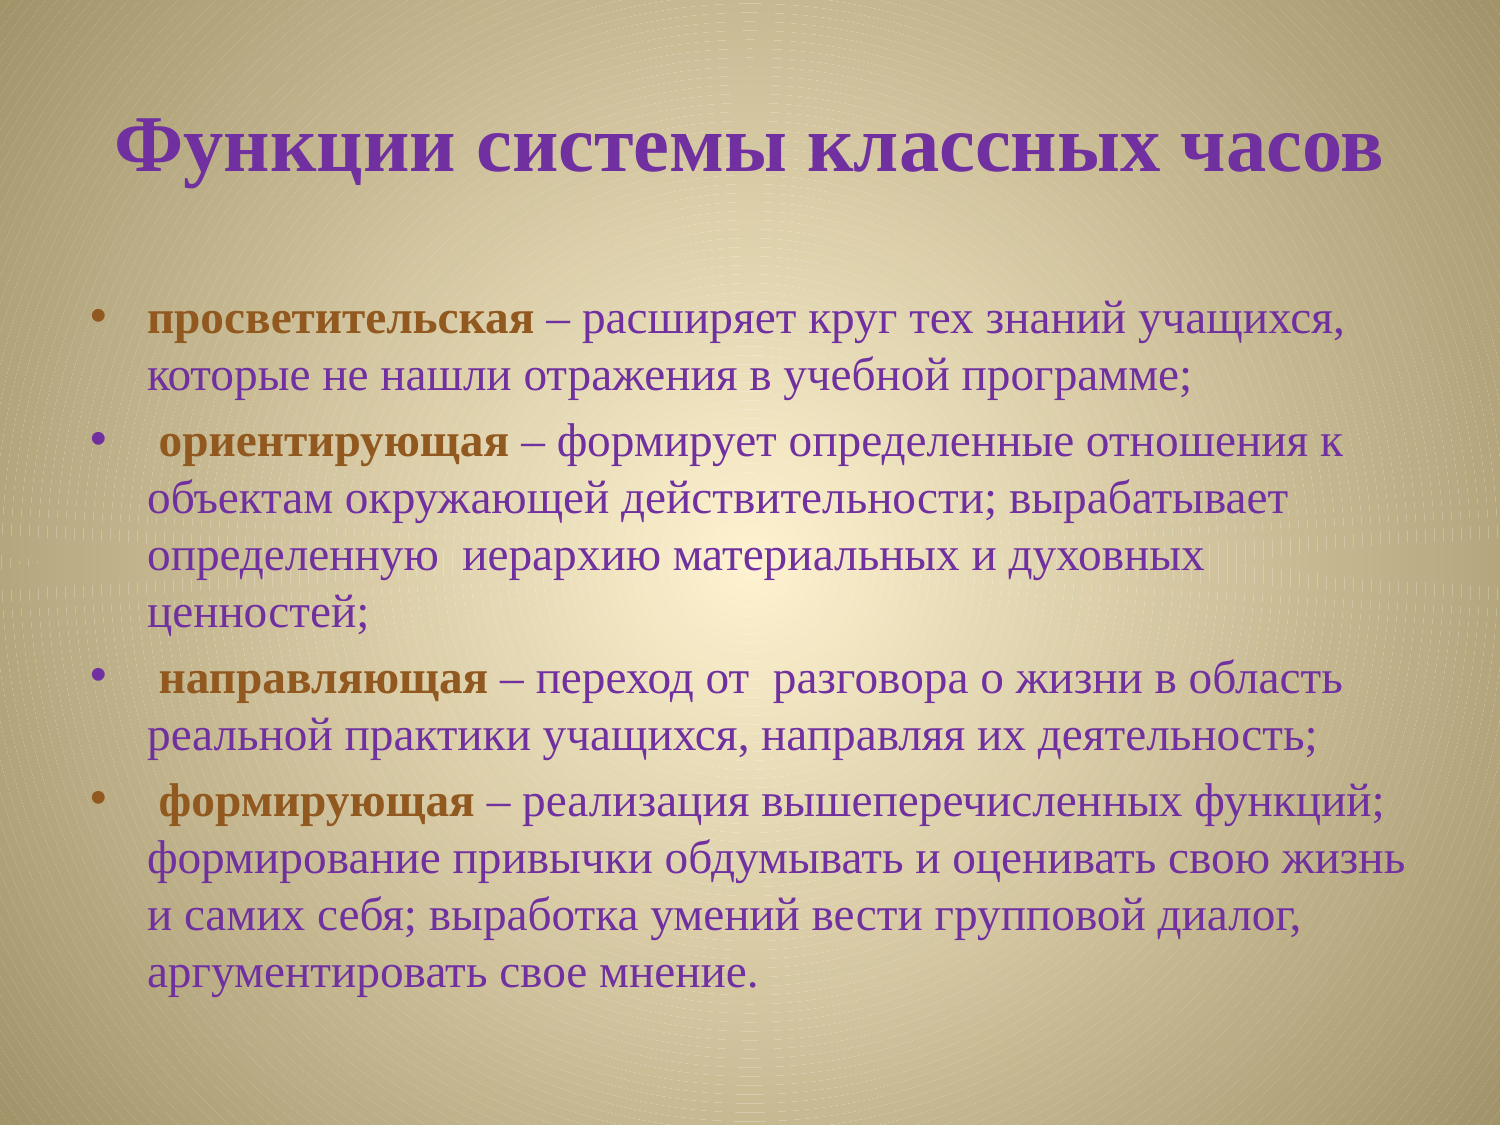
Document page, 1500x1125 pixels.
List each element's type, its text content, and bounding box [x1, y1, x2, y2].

list просветительская – расширяет круг тех знаний учащихся, которые не нашли отражения в учебной программе; ориентирующая – формирует определенные отношения к объектам окружающей действительности; вырабатывает определенную иерархию материальных и духовных ценностей; направляющая – переход от разговора о жизни в область реальной практики учащихся, направляя их деятельность; формирующая – реализация вышеперечисленных функций; формирование привычки обдумывать и оценивать свою жизнь и самих себя; выработка умений вести групповой диалог, аргументировать свое мнение. [74, 278, 1426, 1006]
title Функции системы классных часов [74, 44, 1426, 233]
